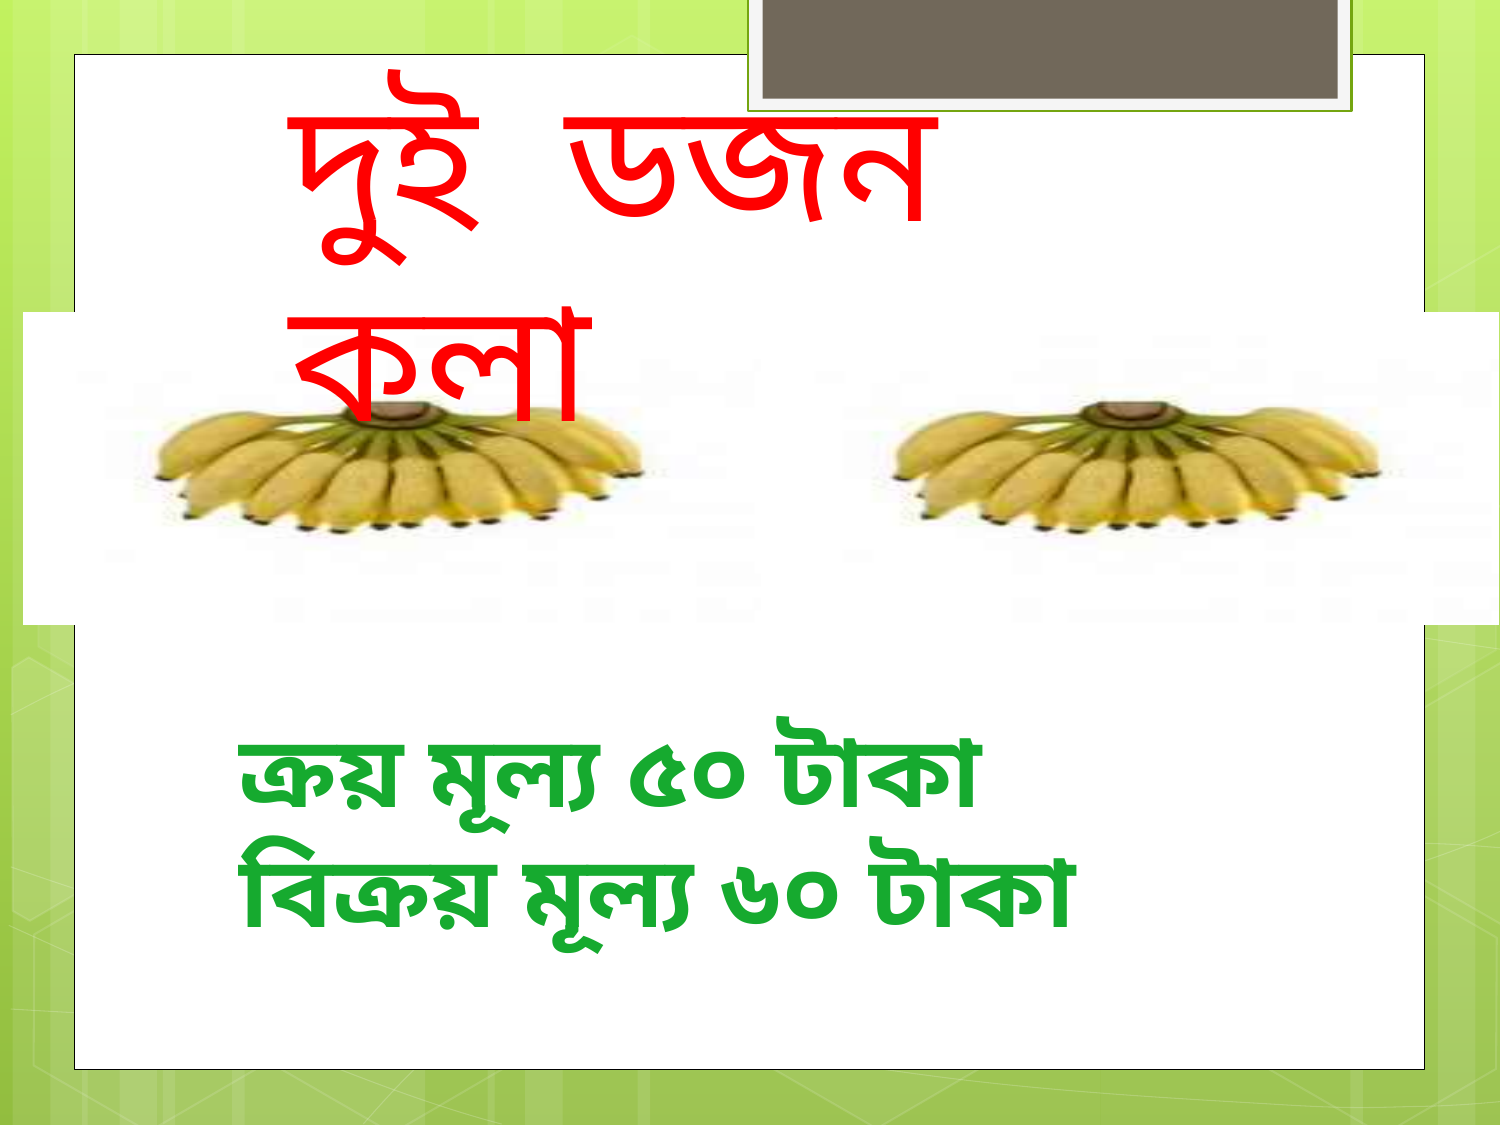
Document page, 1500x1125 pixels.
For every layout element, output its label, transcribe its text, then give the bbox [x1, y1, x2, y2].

text_box ক্রয় মূল্য ৫০ টাকা বিক্রয় মূল্য ৬০ টাকা [224, 699, 1401, 955]
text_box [23, 312, 1500, 626]
text_box দুই ডজন কলা [274, 47, 1163, 310]
